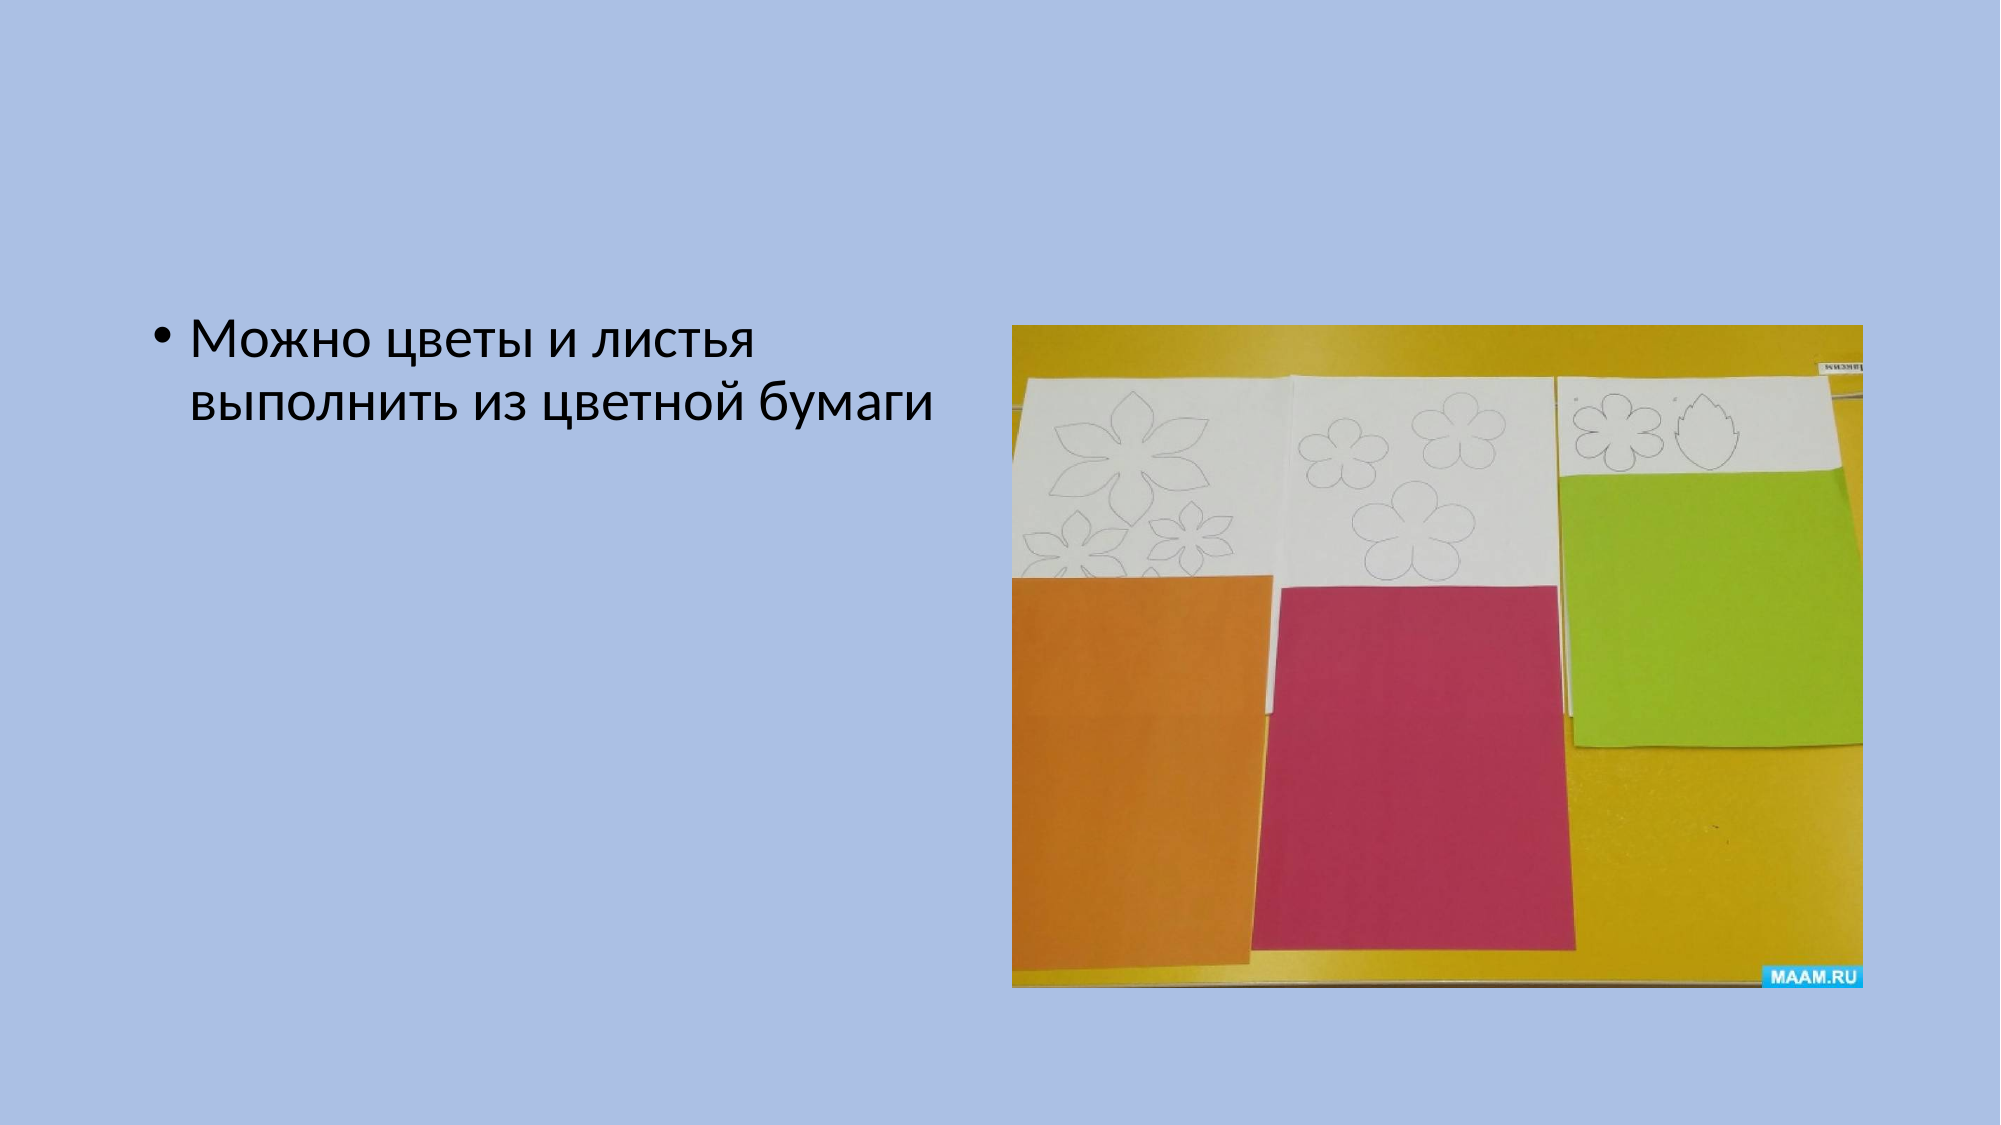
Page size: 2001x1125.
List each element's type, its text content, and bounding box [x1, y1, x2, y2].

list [1012, 325, 1863, 988]
list Можно цветы и листья выполнить из цветной бумаги [137, 299, 988, 1014]
